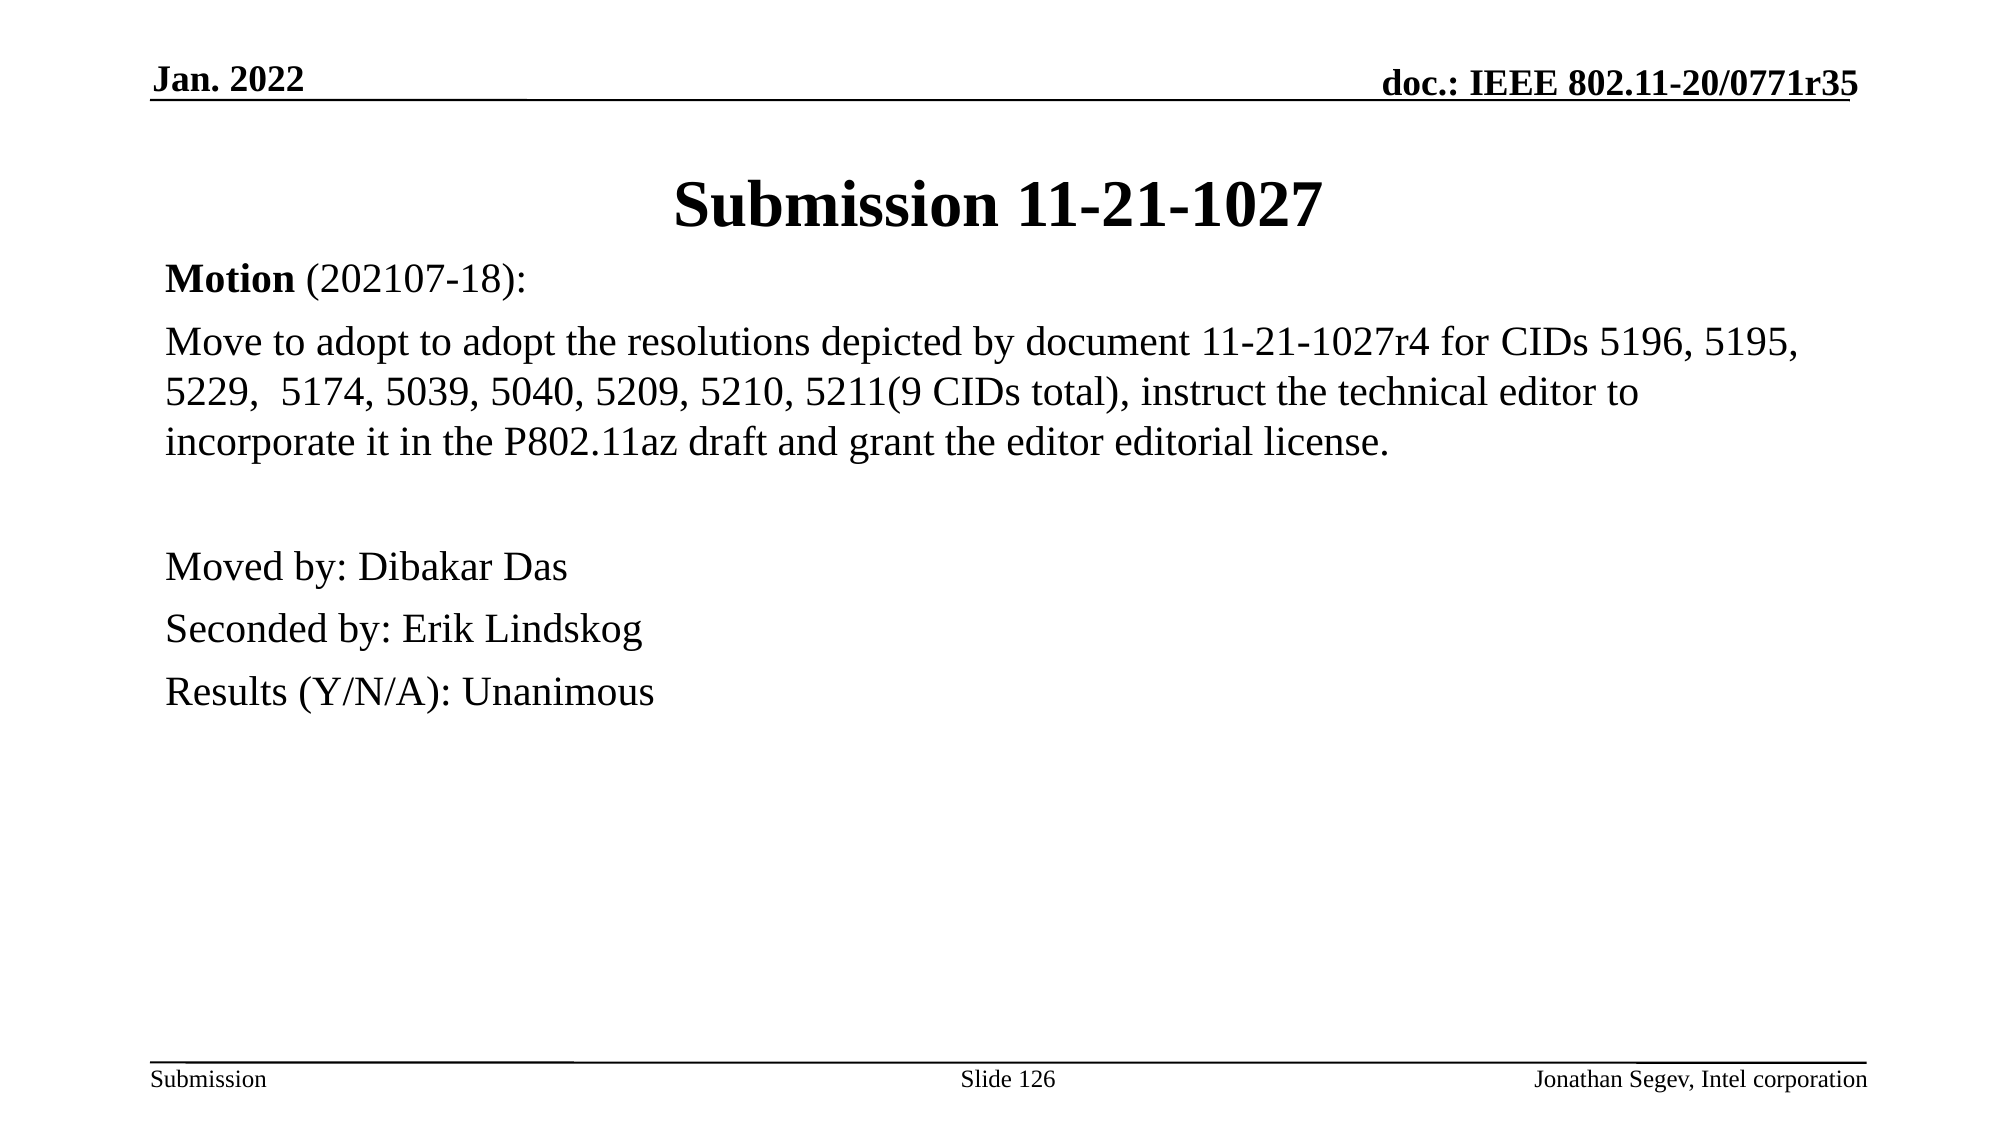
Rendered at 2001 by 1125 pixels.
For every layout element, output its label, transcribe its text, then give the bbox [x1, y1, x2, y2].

slide_number Slide 126 [950, 1061, 1067, 1123]
footer Jonathan Segev, Intel corporation [1171, 1061, 1869, 1093]
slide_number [152, 54, 563, 100]
list Motion (202107-18): Move to adopt to adopt the resolutions depicted by document 11-21-1027r4 for CIDs 5196, 5195, 5229, 5174, 5039, 5040, 5209, 5210, 5211(9 CIDs total), instruct the technical editor to incorporate it in the P802.11az draft and grant the editor editorial license. Moved by: Dibakar Das Seconded by: Erik Lindskog Results (Y/N/A): Unanimous [149, 243, 1850, 1000]
title Submission 11-21-1027 [149, 112, 1850, 243]
